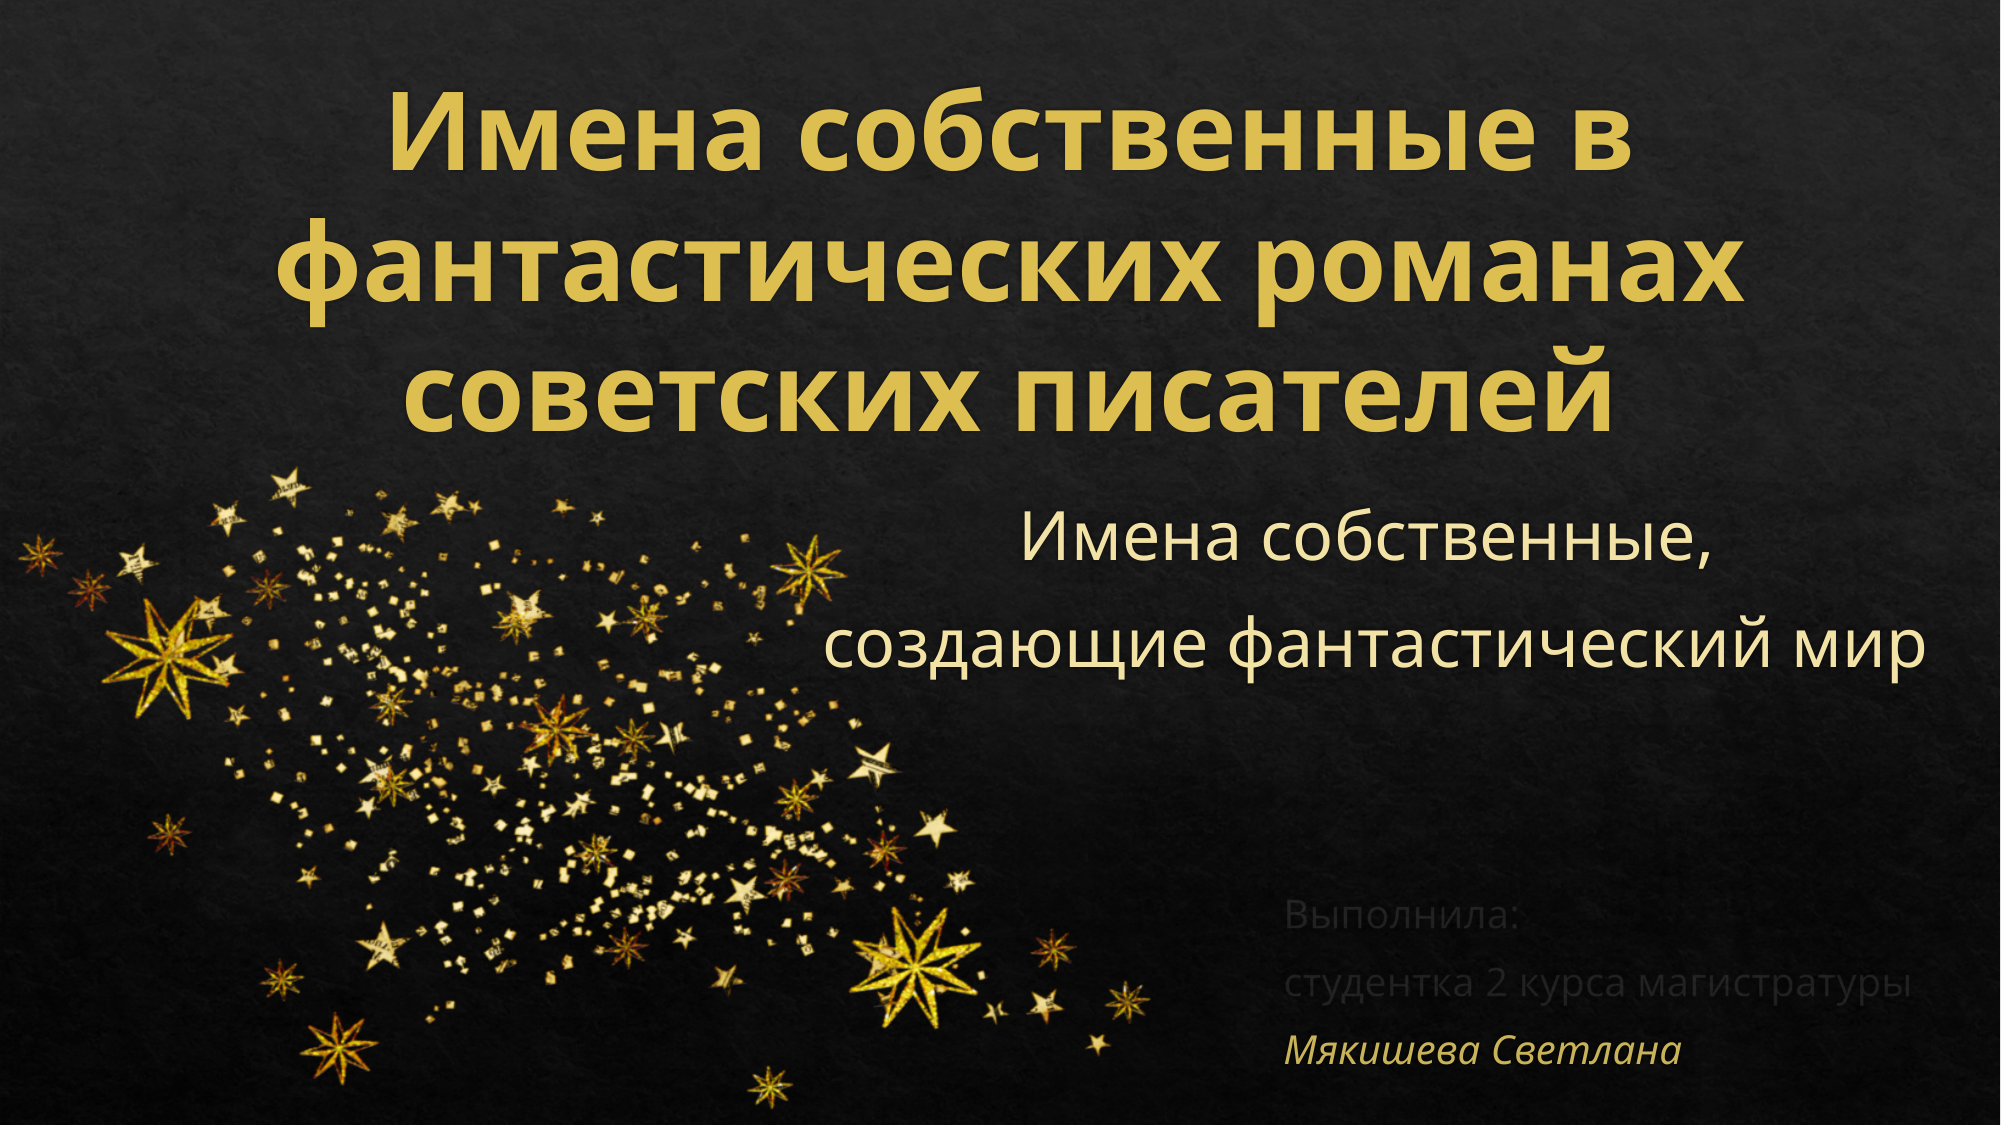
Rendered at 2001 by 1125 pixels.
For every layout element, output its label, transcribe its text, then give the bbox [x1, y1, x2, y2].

subtitle Имена собственные, создающие фантастический мир [1101, 484, 1952, 749]
picture [0, 206, 1217, 1125]
text_box Выполнила: студентка 2 курса магистратуры Мякишева Светлана [1268, 880, 1952, 1083]
title Имена собственные в фантастических романах советских писателей [235, 48, 1784, 462]
